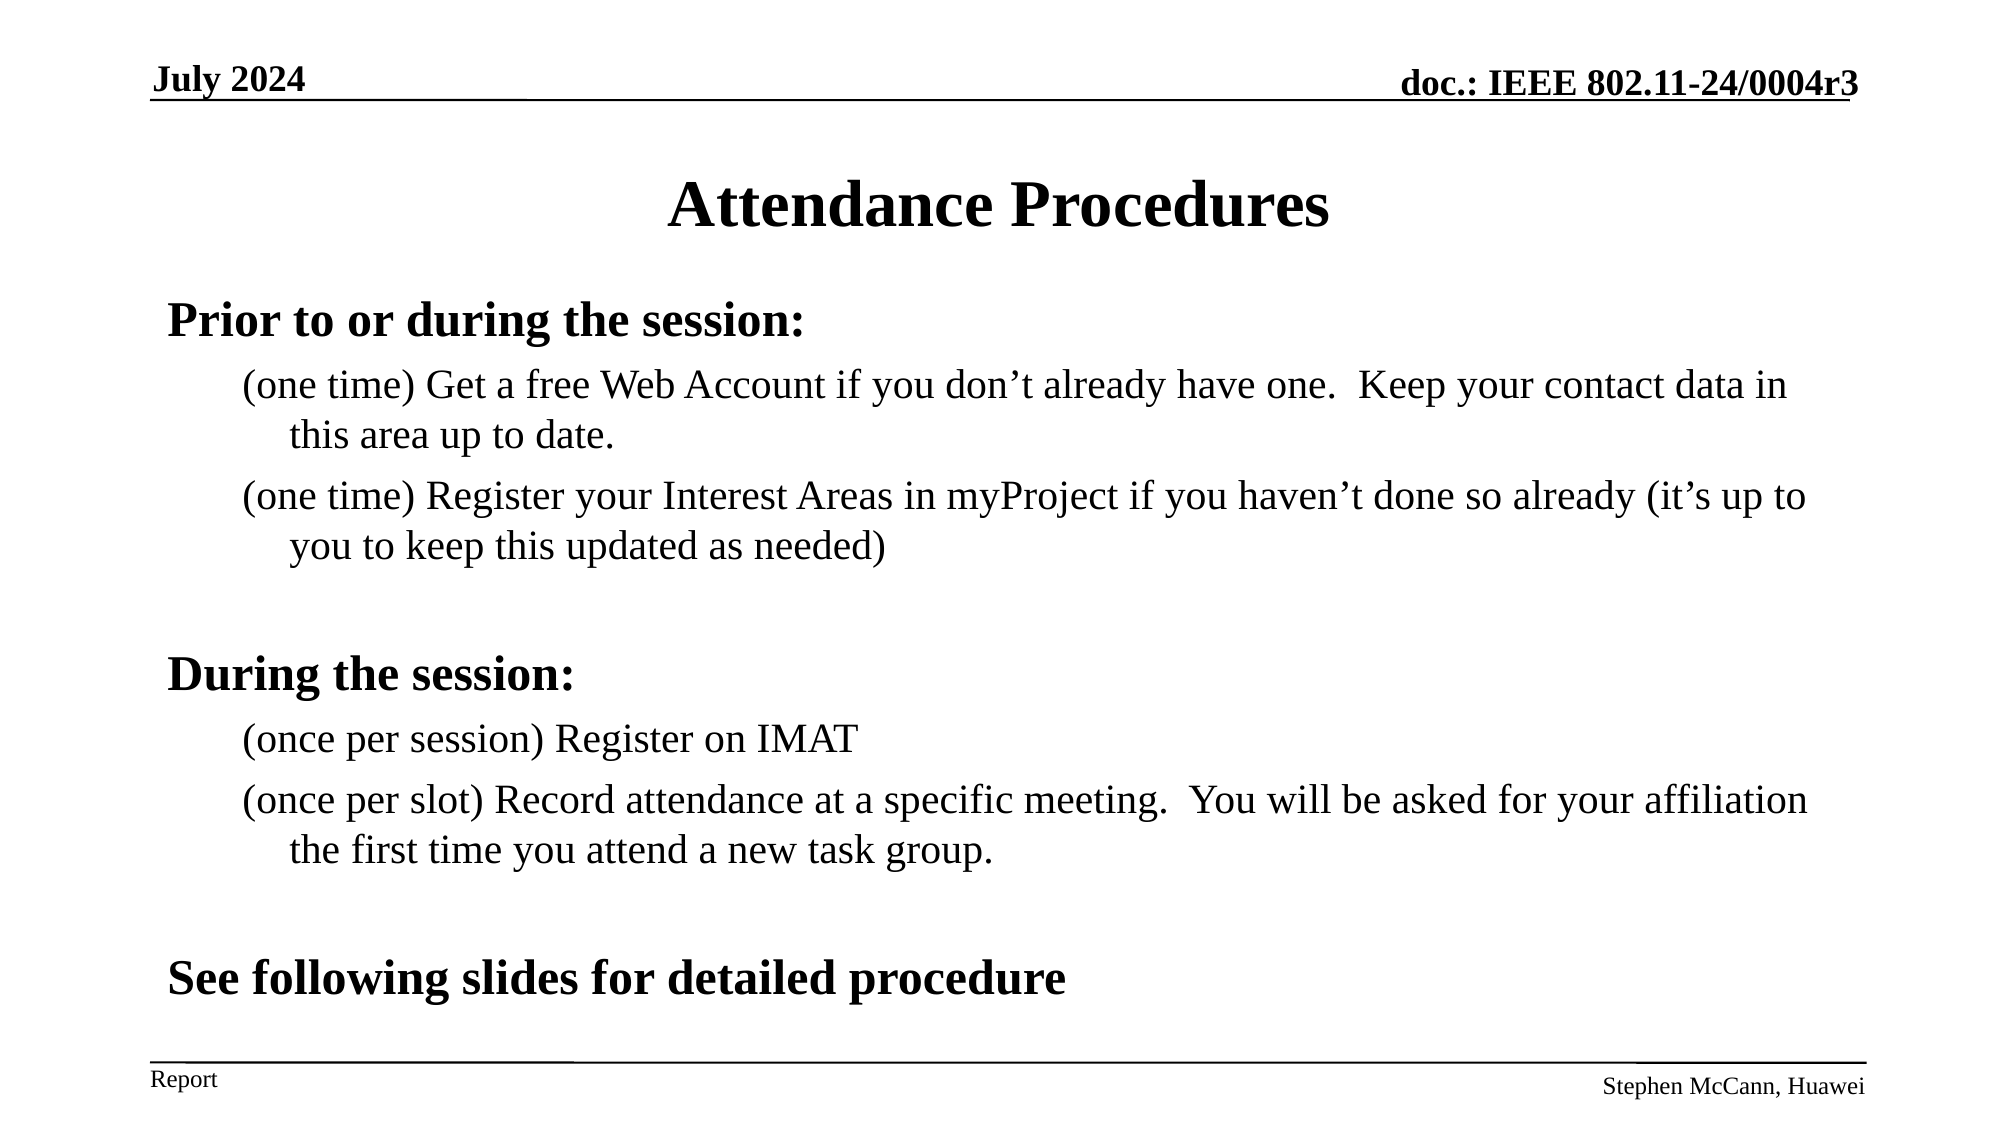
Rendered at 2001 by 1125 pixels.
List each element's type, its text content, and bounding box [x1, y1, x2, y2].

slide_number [152, 54, 563, 100]
text_box Stephen McCann, Huawei [1295, 1062, 1881, 1103]
list Prior to or during the session: (one time) Get a free Web Account if you don’t already have one. Keep your contact data in this area up to date. (one time) Register your Interest Areas in myProject if you haven’t done so already (it’s up to you to keep this updated as needed) During the session: (once per session) Register on IMAT (once per slot) Record attendance at a specific meeting. You will be asked for your affiliation the first time you attend a new task group. See following slides for detailed procedure [152, 279, 1853, 1015]
title Attendance Procedures [149, 112, 1850, 288]
